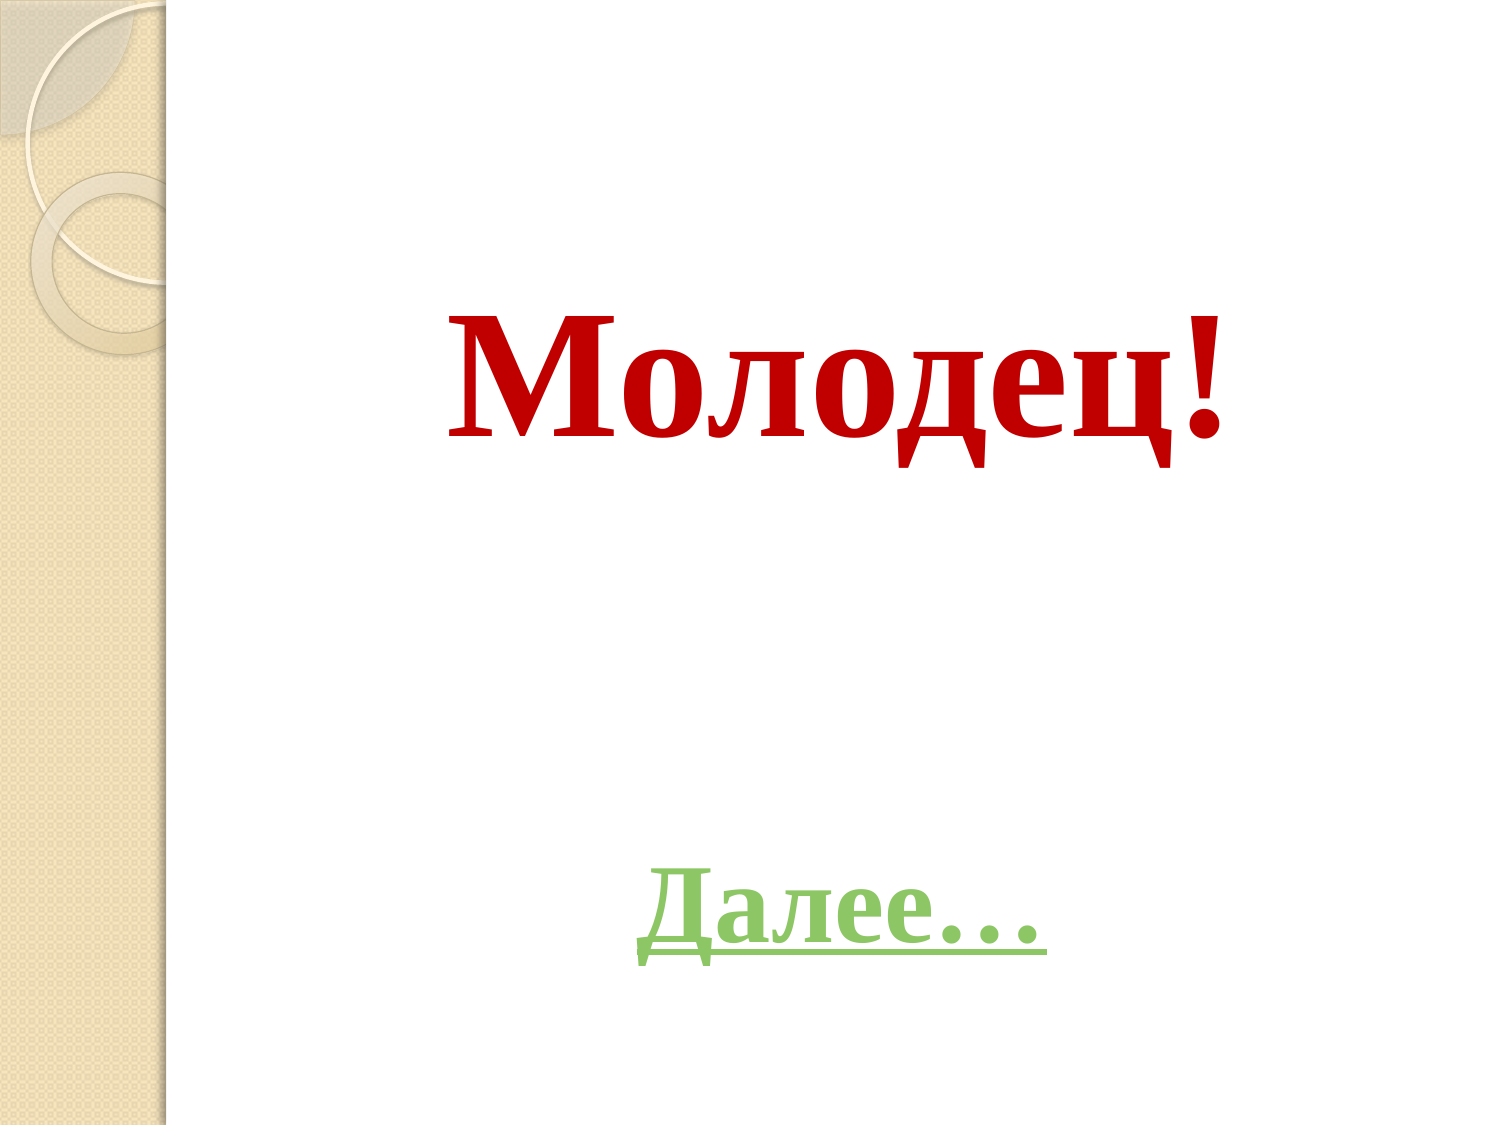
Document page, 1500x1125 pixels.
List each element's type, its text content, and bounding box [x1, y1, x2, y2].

list Далее… [235, 822, 1436, 1025]
title Молодец! [235, 45, 1447, 681]
